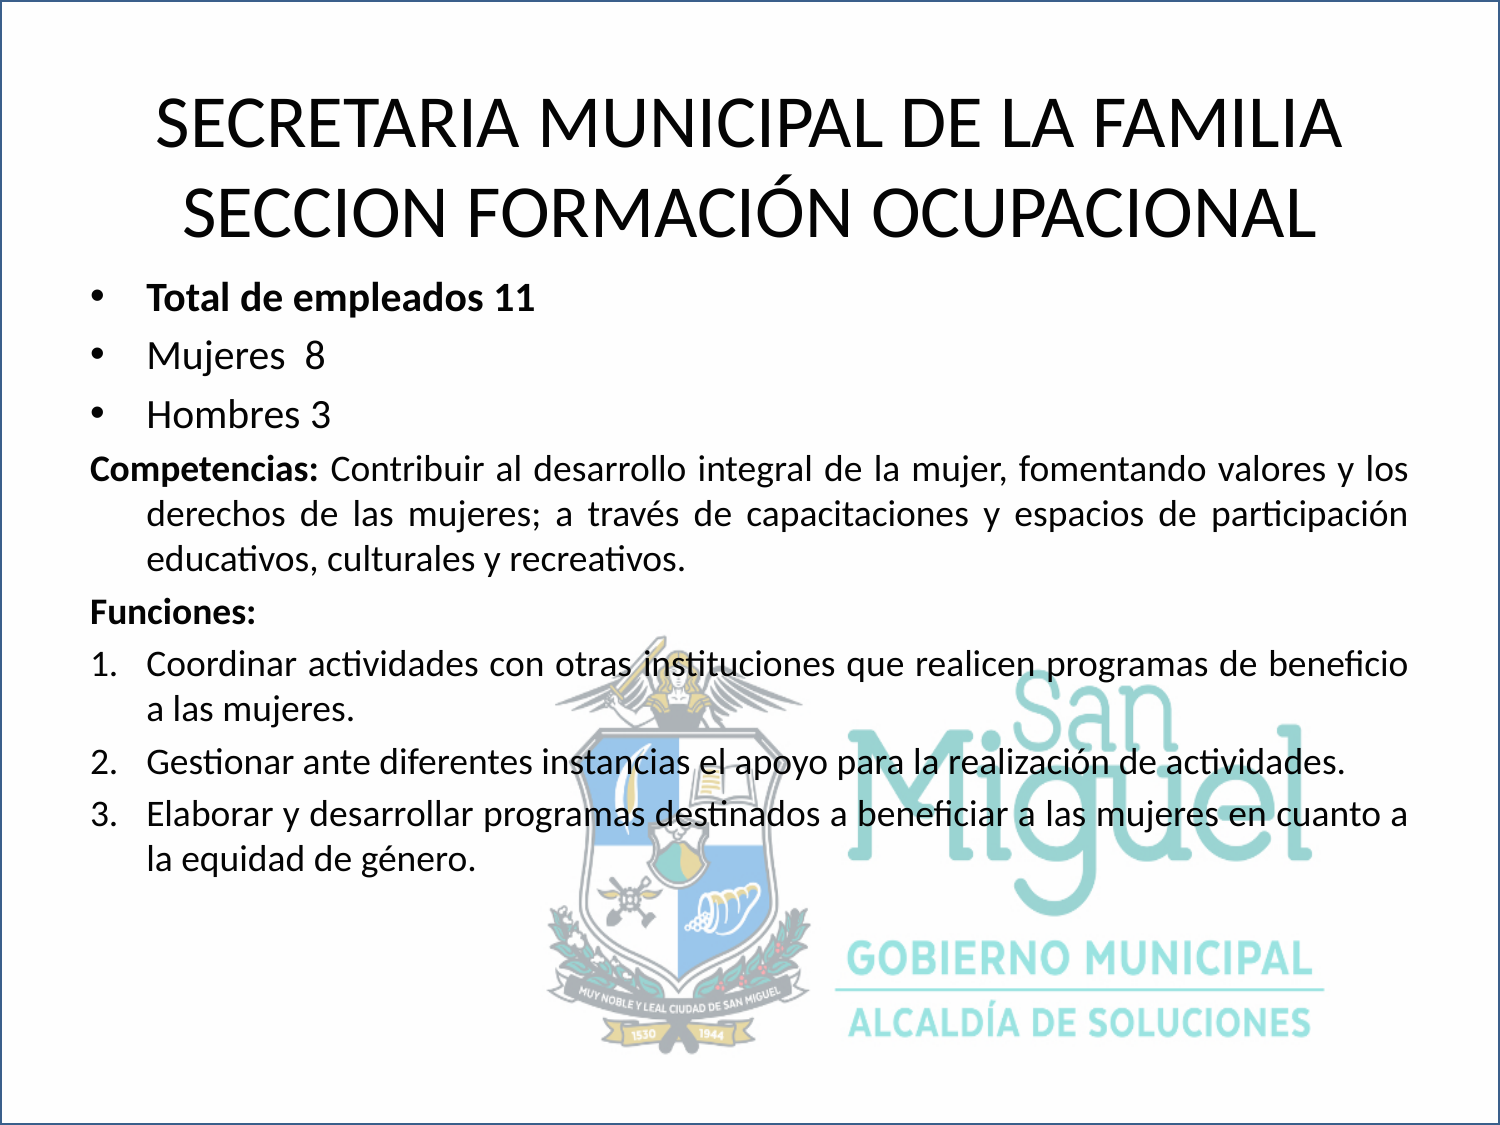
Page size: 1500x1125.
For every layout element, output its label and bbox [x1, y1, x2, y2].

text_box [0, 0, 1500, 1125]
